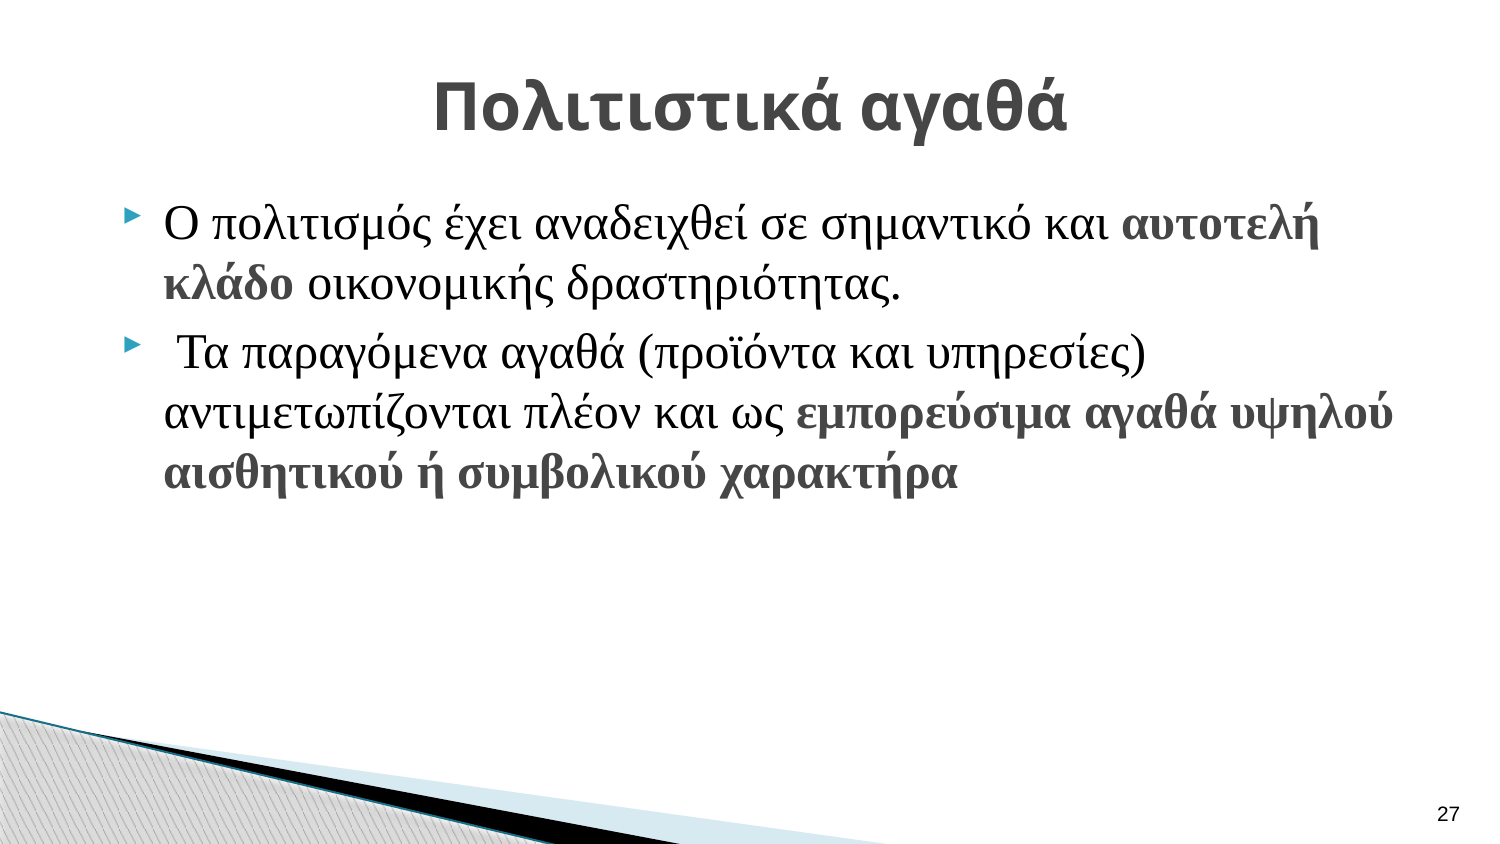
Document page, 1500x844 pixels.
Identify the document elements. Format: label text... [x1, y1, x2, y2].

slide_number 27 [1418, 788, 1479, 834]
title Πολιτιστικά αγαθά [75, 33, 1425, 175]
list Ο πολιτισμός έχει αναδειχθεί σε σημαντικό και αυτοτελή κλάδο οικονομικής δραστηριότητας. Τα παραγόμενα αγαθά (προϊόντα και υπηρεσίες) αντιμετωπίζονται πλέον και ως εμπορεύσιμα αγαθά υψηλού αισθητικού ή συμβολικού χαρακτήρα [88, 182, 1422, 745]
